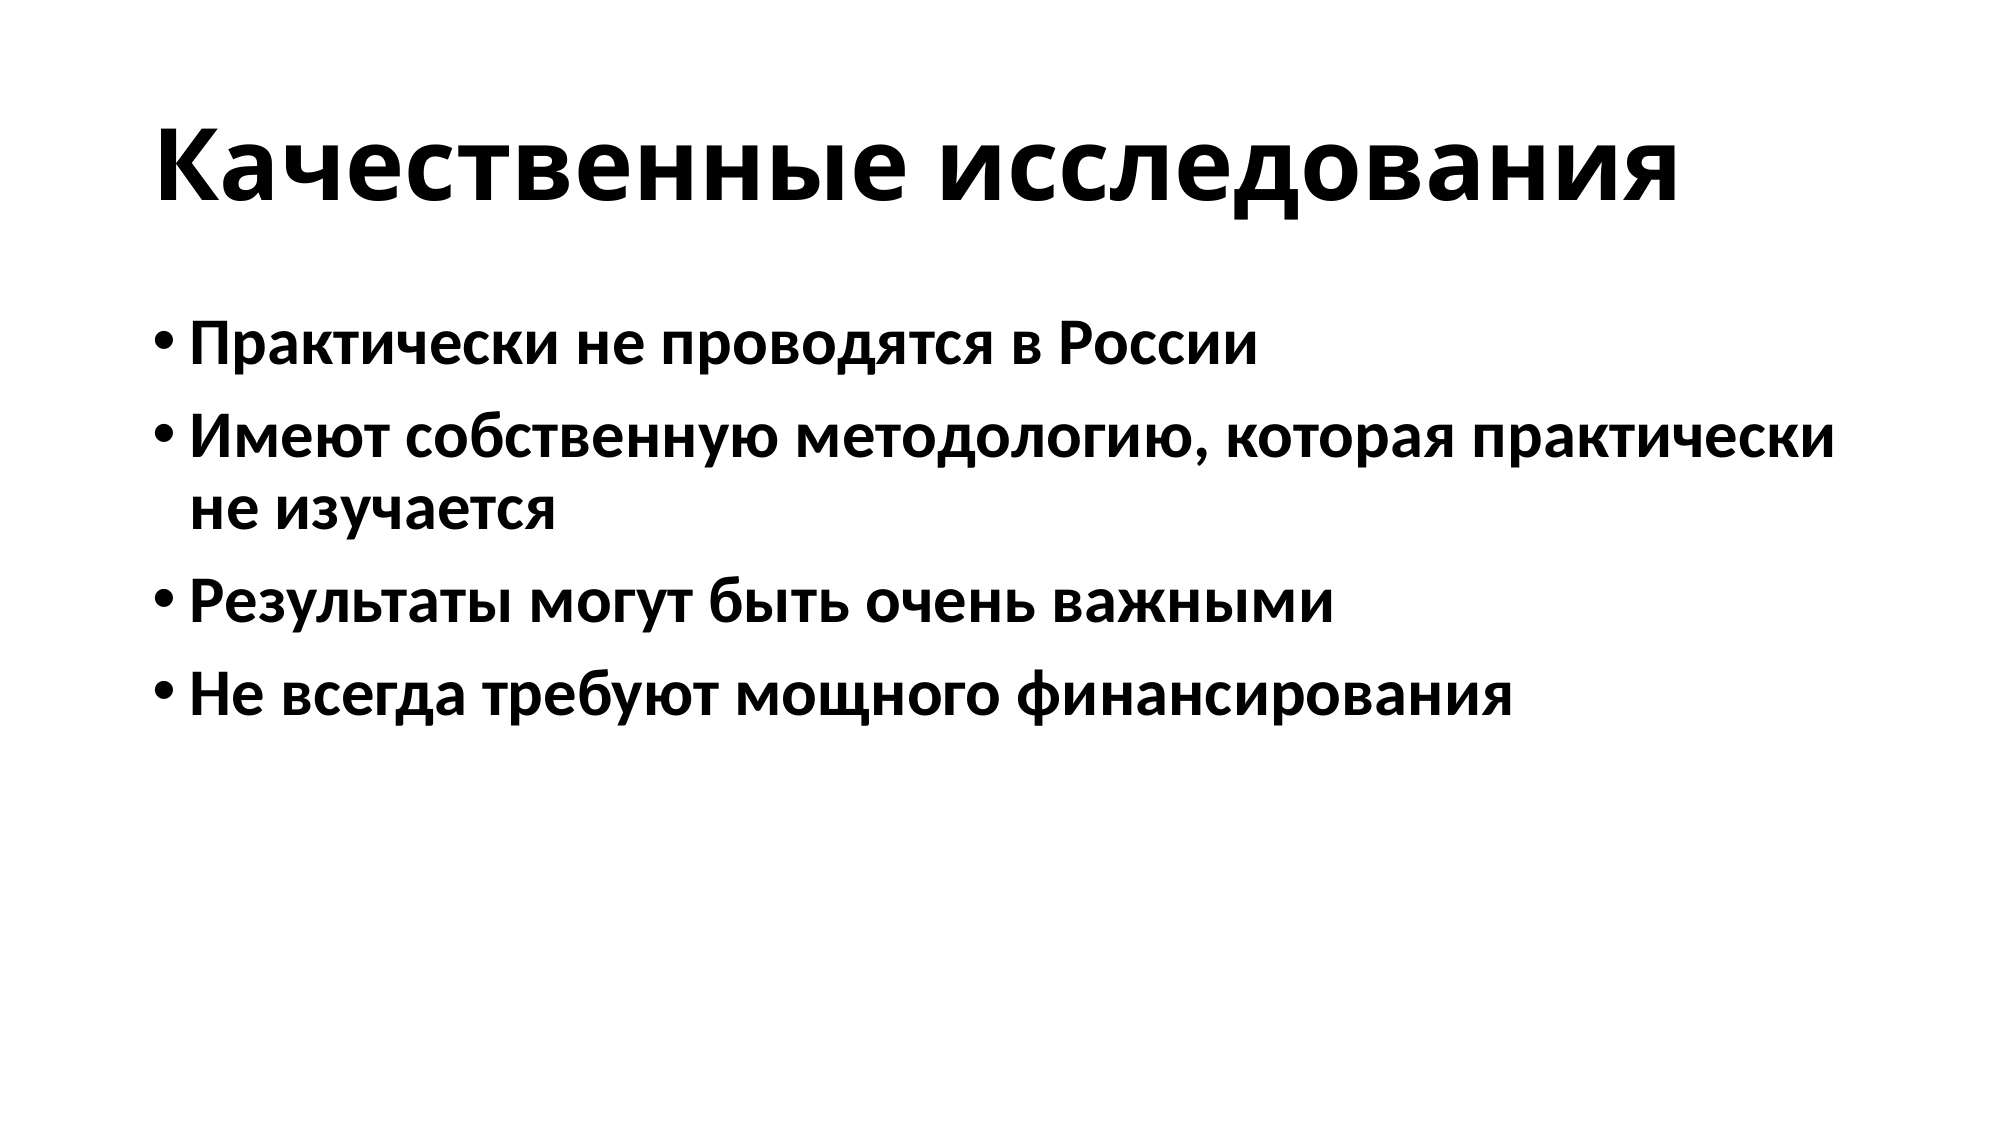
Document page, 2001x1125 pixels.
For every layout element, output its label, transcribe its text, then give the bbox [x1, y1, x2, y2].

title Качественные исследования [137, 59, 1863, 278]
list Практически не проводятся в России Имеют собственную методологию, которая практически не изучается Результаты могут быть очень важными Не всегда требуют мощного финансирования [137, 299, 1863, 1014]
